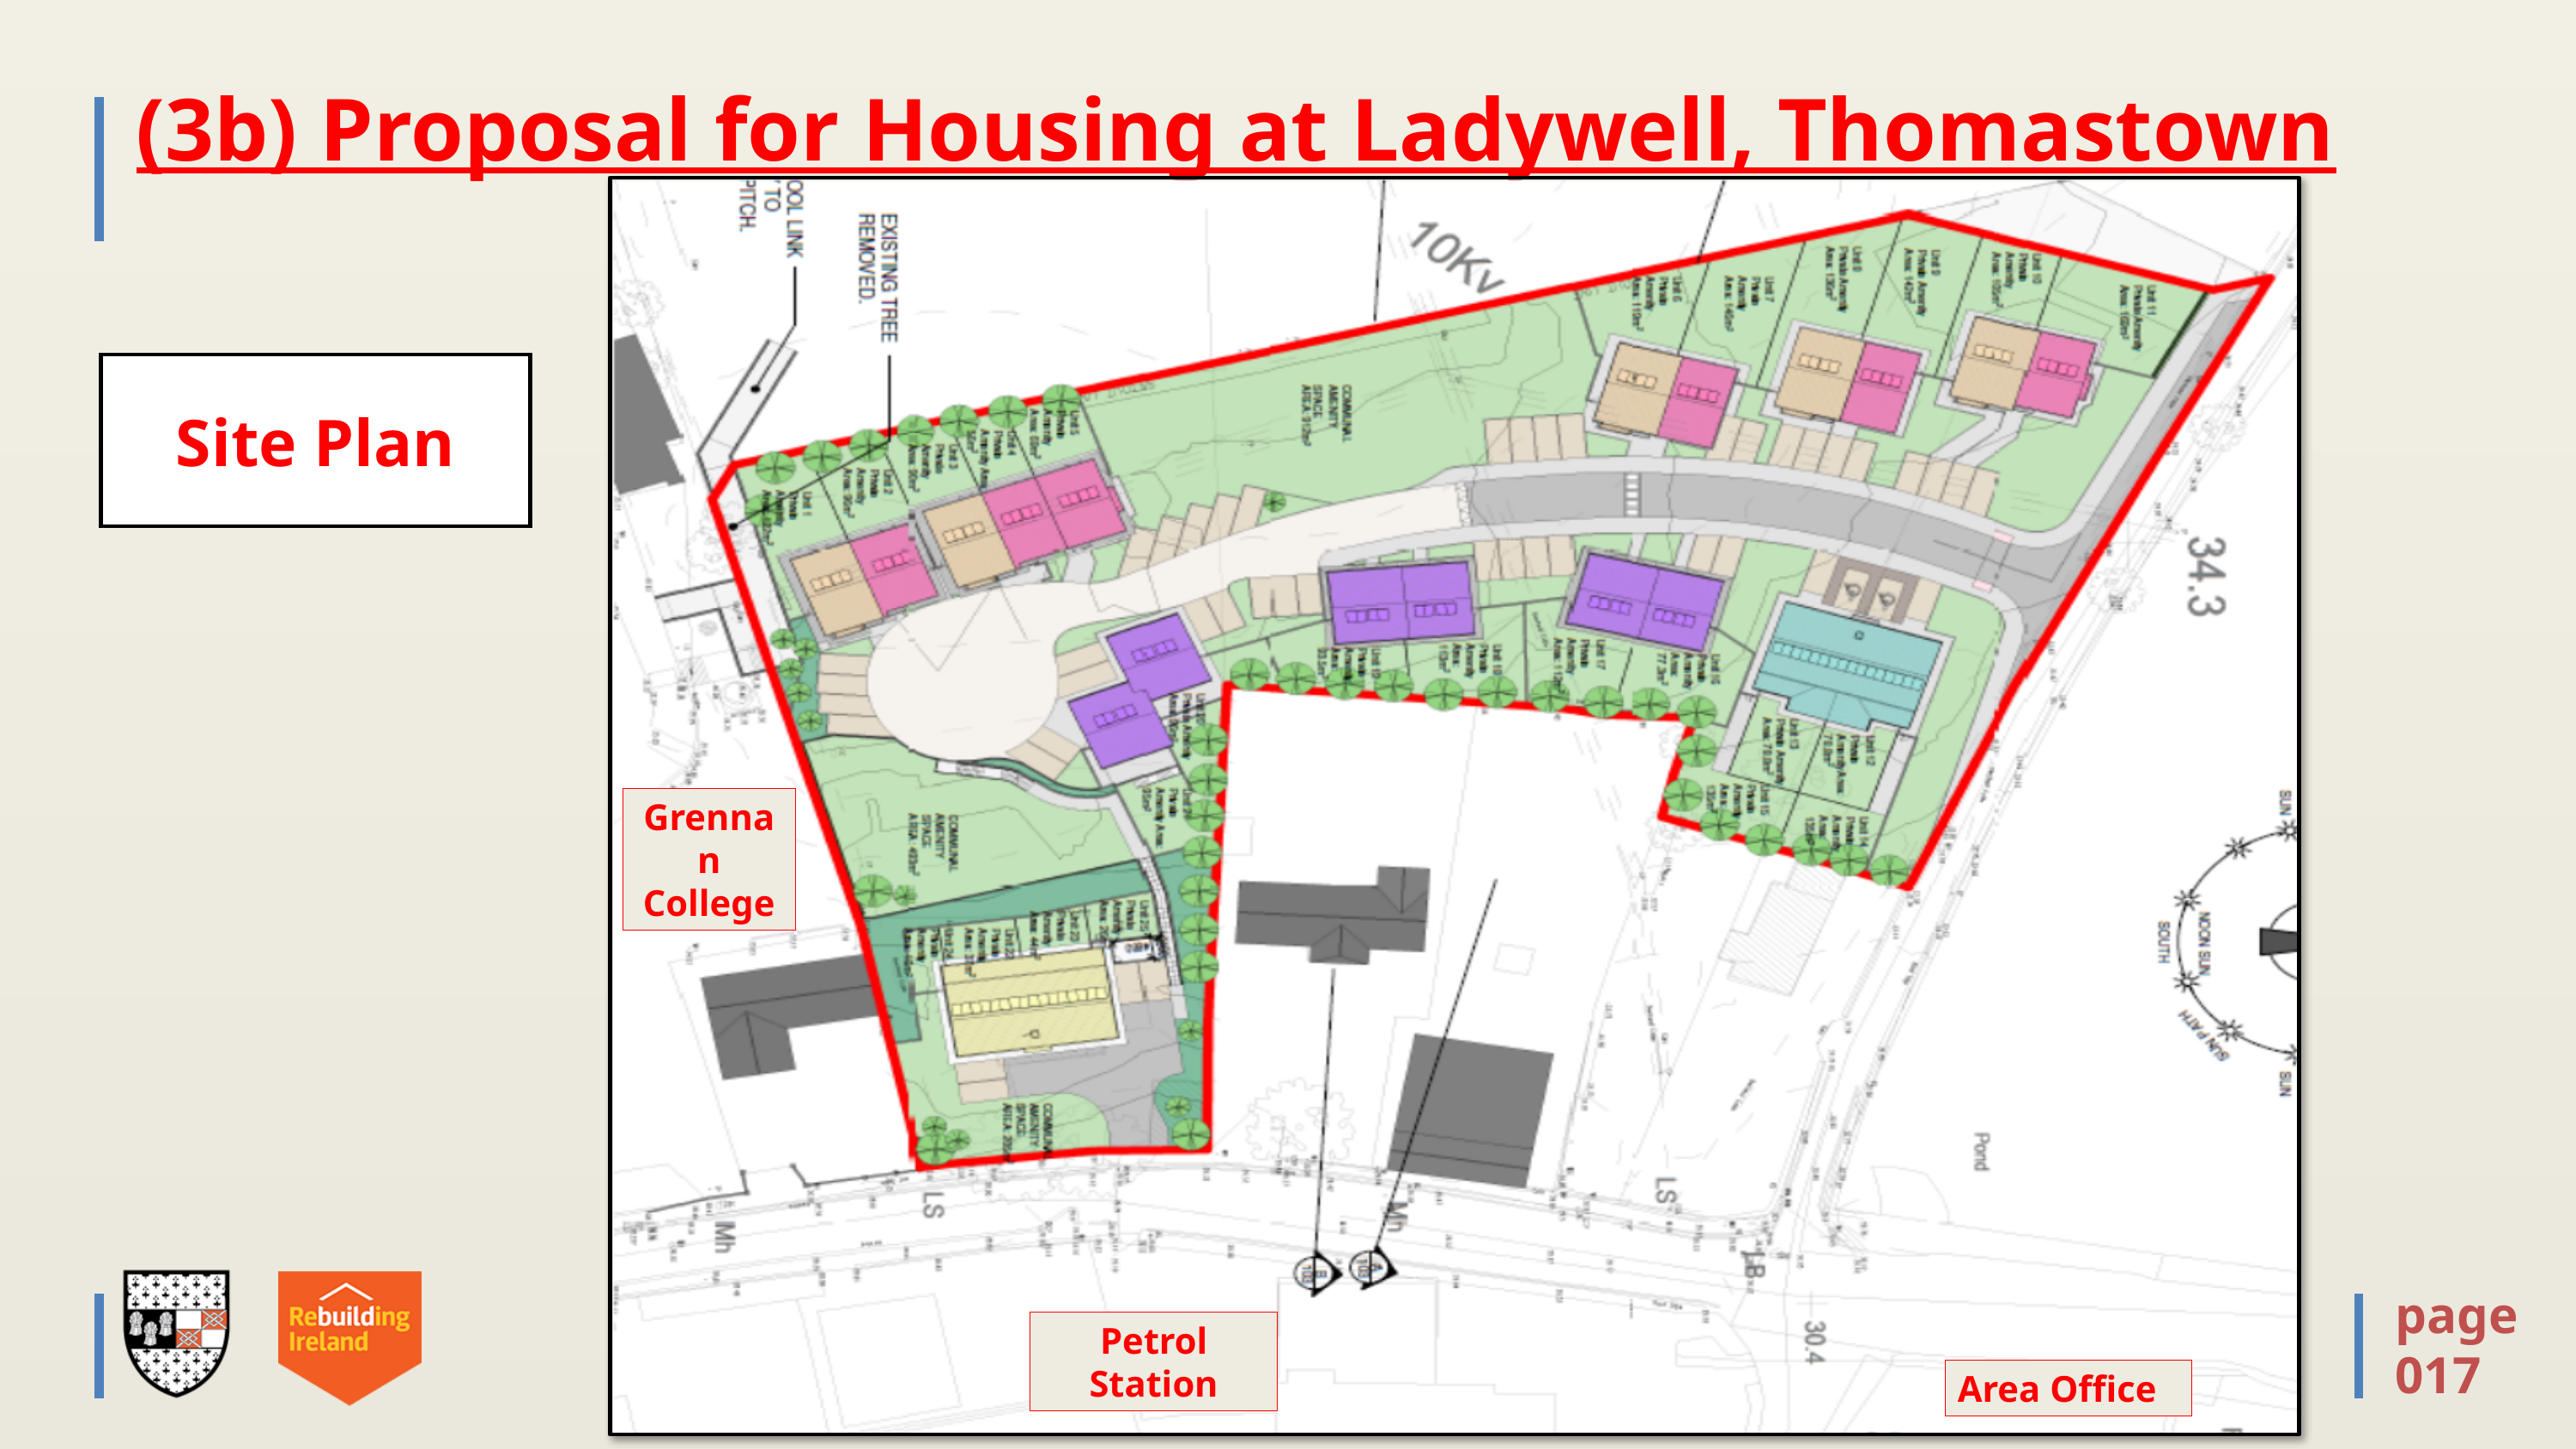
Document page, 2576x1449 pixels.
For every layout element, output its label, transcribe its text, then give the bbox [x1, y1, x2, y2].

text_box Grennan College [623, 788, 796, 931]
text_box Site Plan [100, 354, 531, 527]
picture [107, 1262, 247, 1404]
title (3b) Proposal for Housing at Ladywell, Thomastown [2081, 80, 2351, 1094]
slide_number page 017 [2383, 1277, 2576, 1412]
title (3b) Proposal for Housing at Ladywell, Thomastown [123, 80, 827, 1094]
text_box Area Office [2081, 1360, 2192, 1416]
picture [613, 0, 2296, 1449]
picture [278, 1271, 422, 1406]
